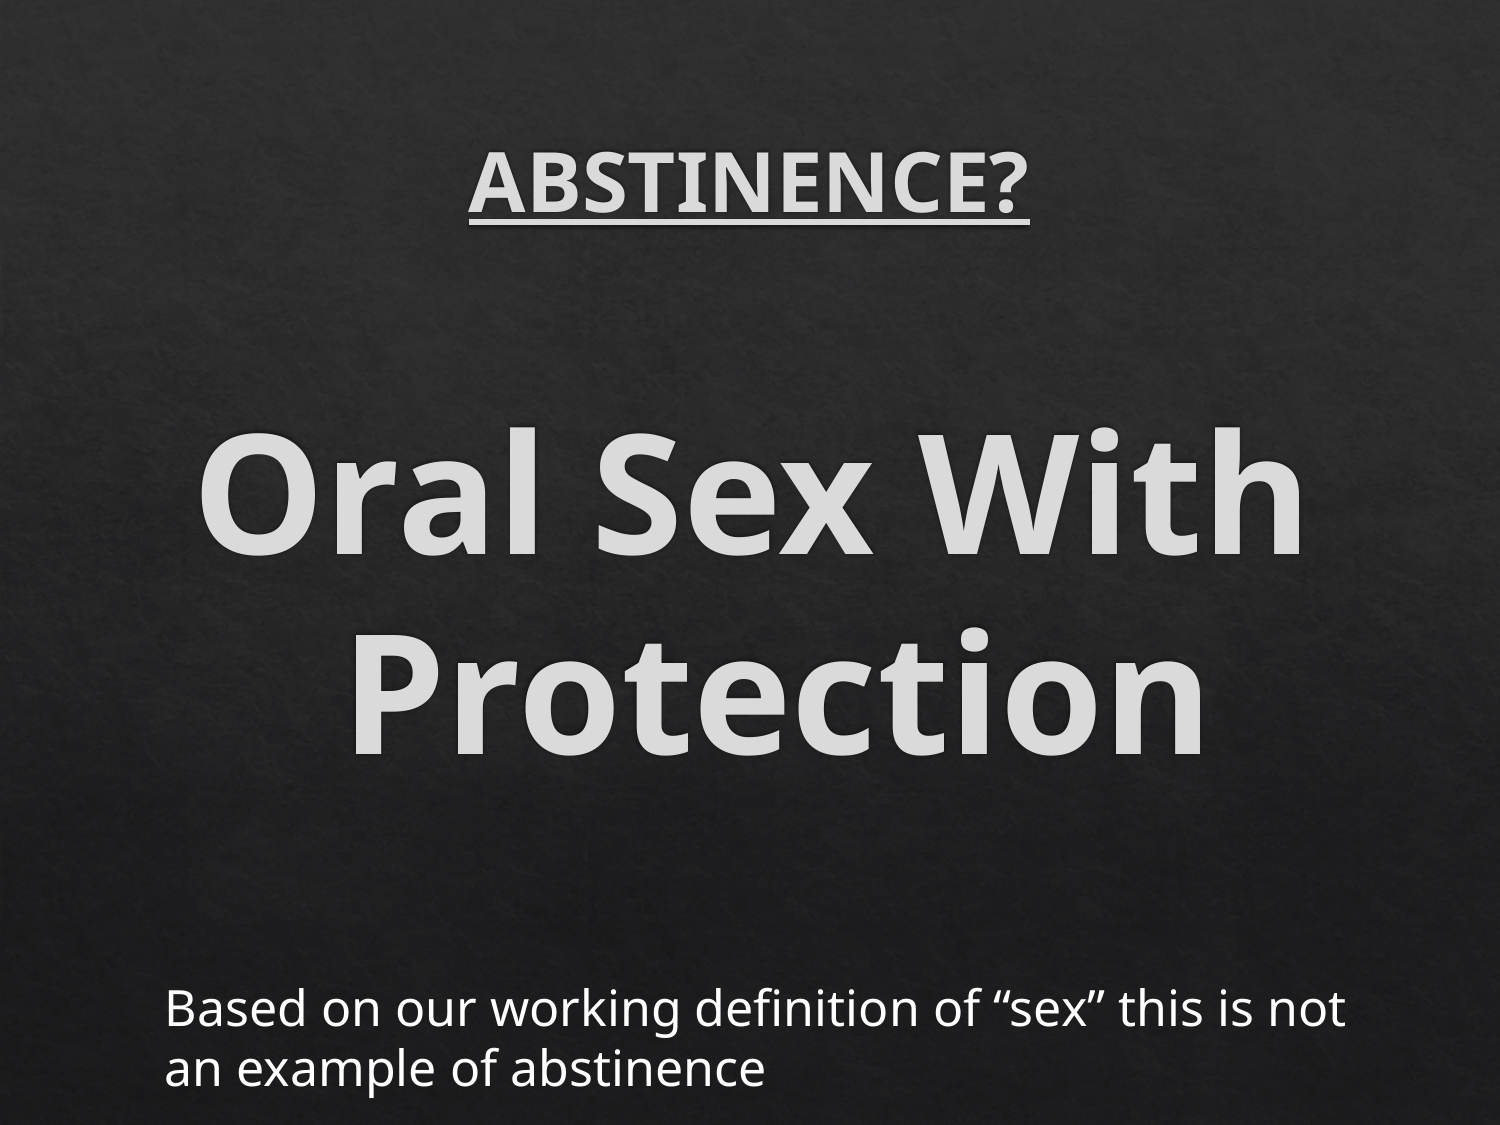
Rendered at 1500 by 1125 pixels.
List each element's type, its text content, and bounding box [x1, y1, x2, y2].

title ABSTINENCE? [112, 99, 1387, 260]
text_box Based on our working definition of “sex” this is not an example of abstinence [150, 969, 1375, 1104]
list Oral Sex With Protection [112, 284, 1387, 950]
